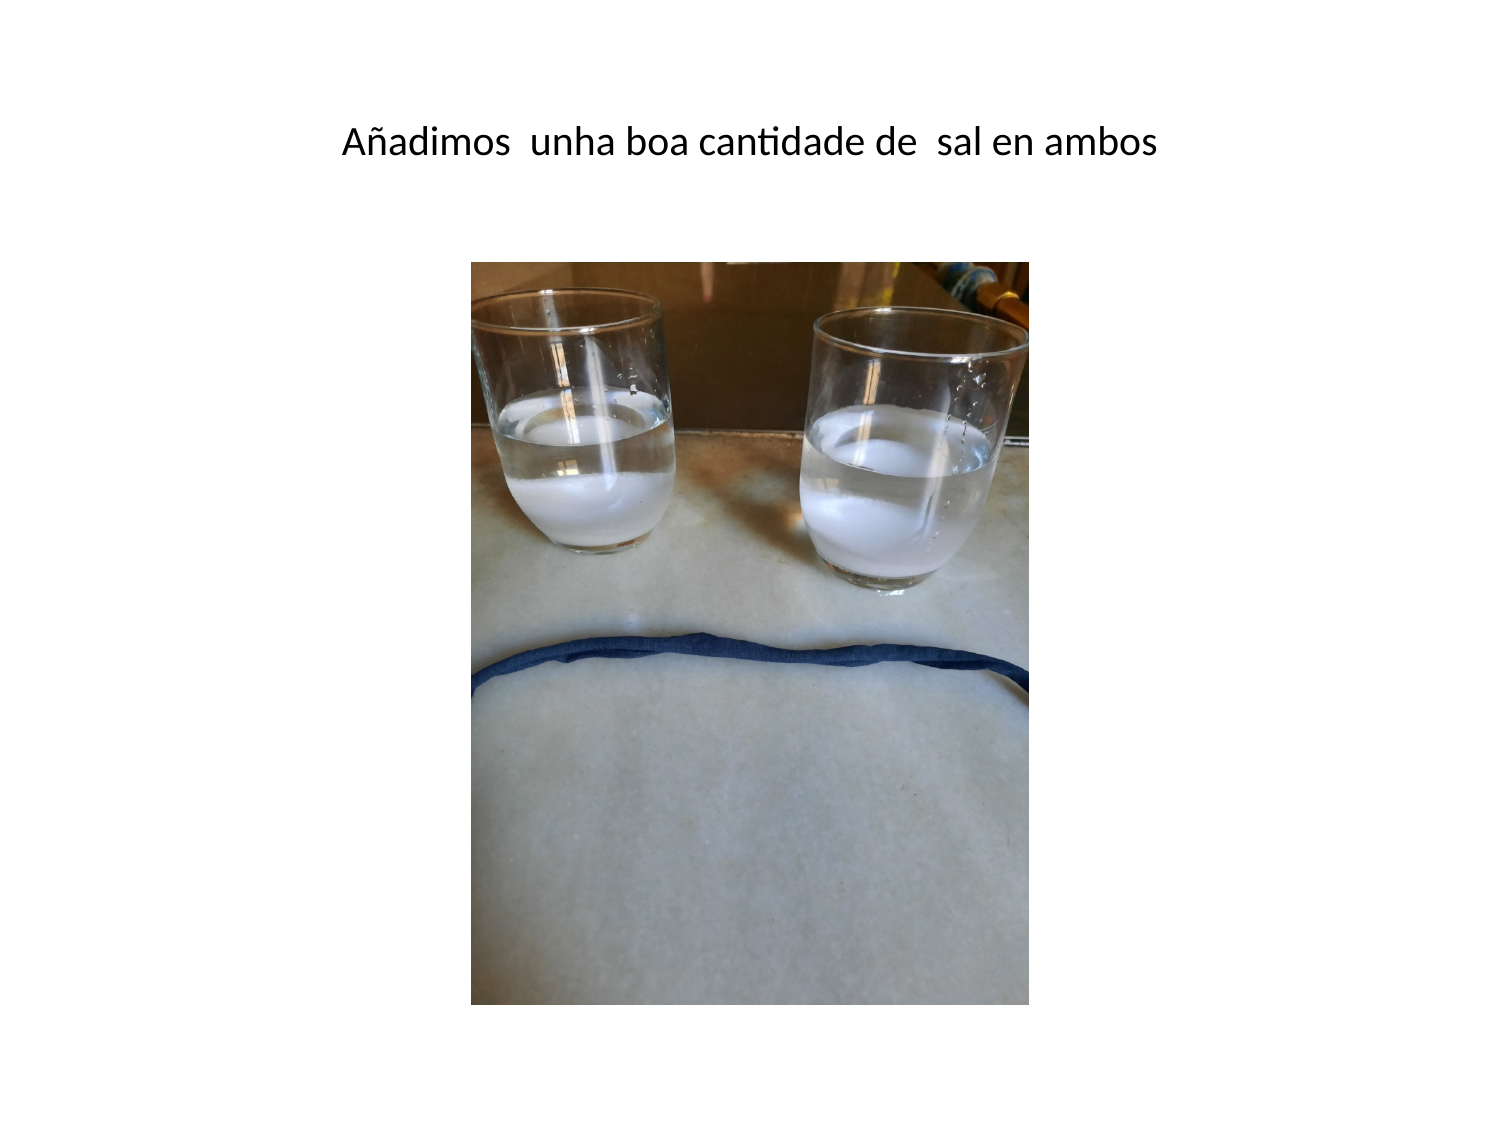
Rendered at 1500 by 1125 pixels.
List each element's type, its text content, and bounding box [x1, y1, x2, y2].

title Añadimos unha boa cantidade de sal en ambos [75, 45, 1425, 233]
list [471, 262, 1029, 1006]
